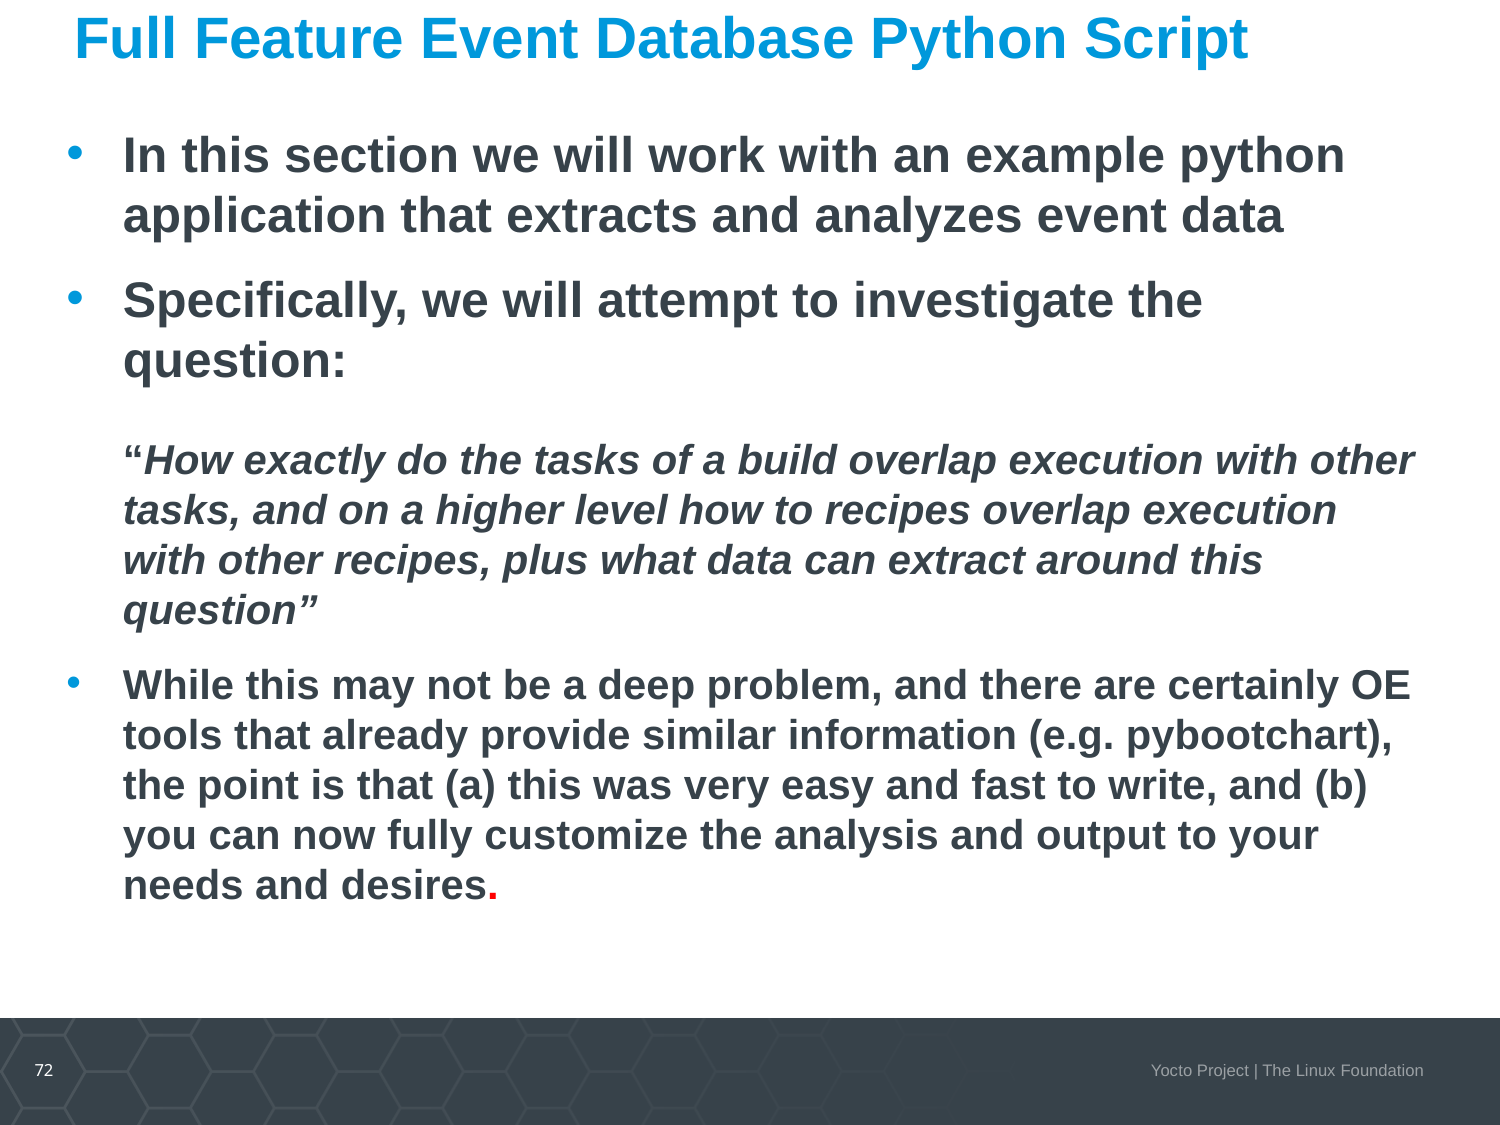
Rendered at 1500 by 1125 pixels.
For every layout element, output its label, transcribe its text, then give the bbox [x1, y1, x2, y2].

title Full Feature Event Database Python Script [74, 16, 1425, 163]
list In this section we will work with an example python application that extracts and analyzes event data Specifically, we will attempt to investigate the question: “How exactly do the tasks of a build overlap execution with other tasks, and on a higher level how to recipes overlap execution with other recipes, plus what data can extract around this question” While this may not be a deep problem, and there are certainly OE tools that already provide similar information (e.g. pybootchart), the point is that (a) this was very easy and fast to write, and (b) you can now fully customize the analysis and output to your needs and desires. [66, 122, 1418, 940]
picture [0, 0, 1500, 1125]
